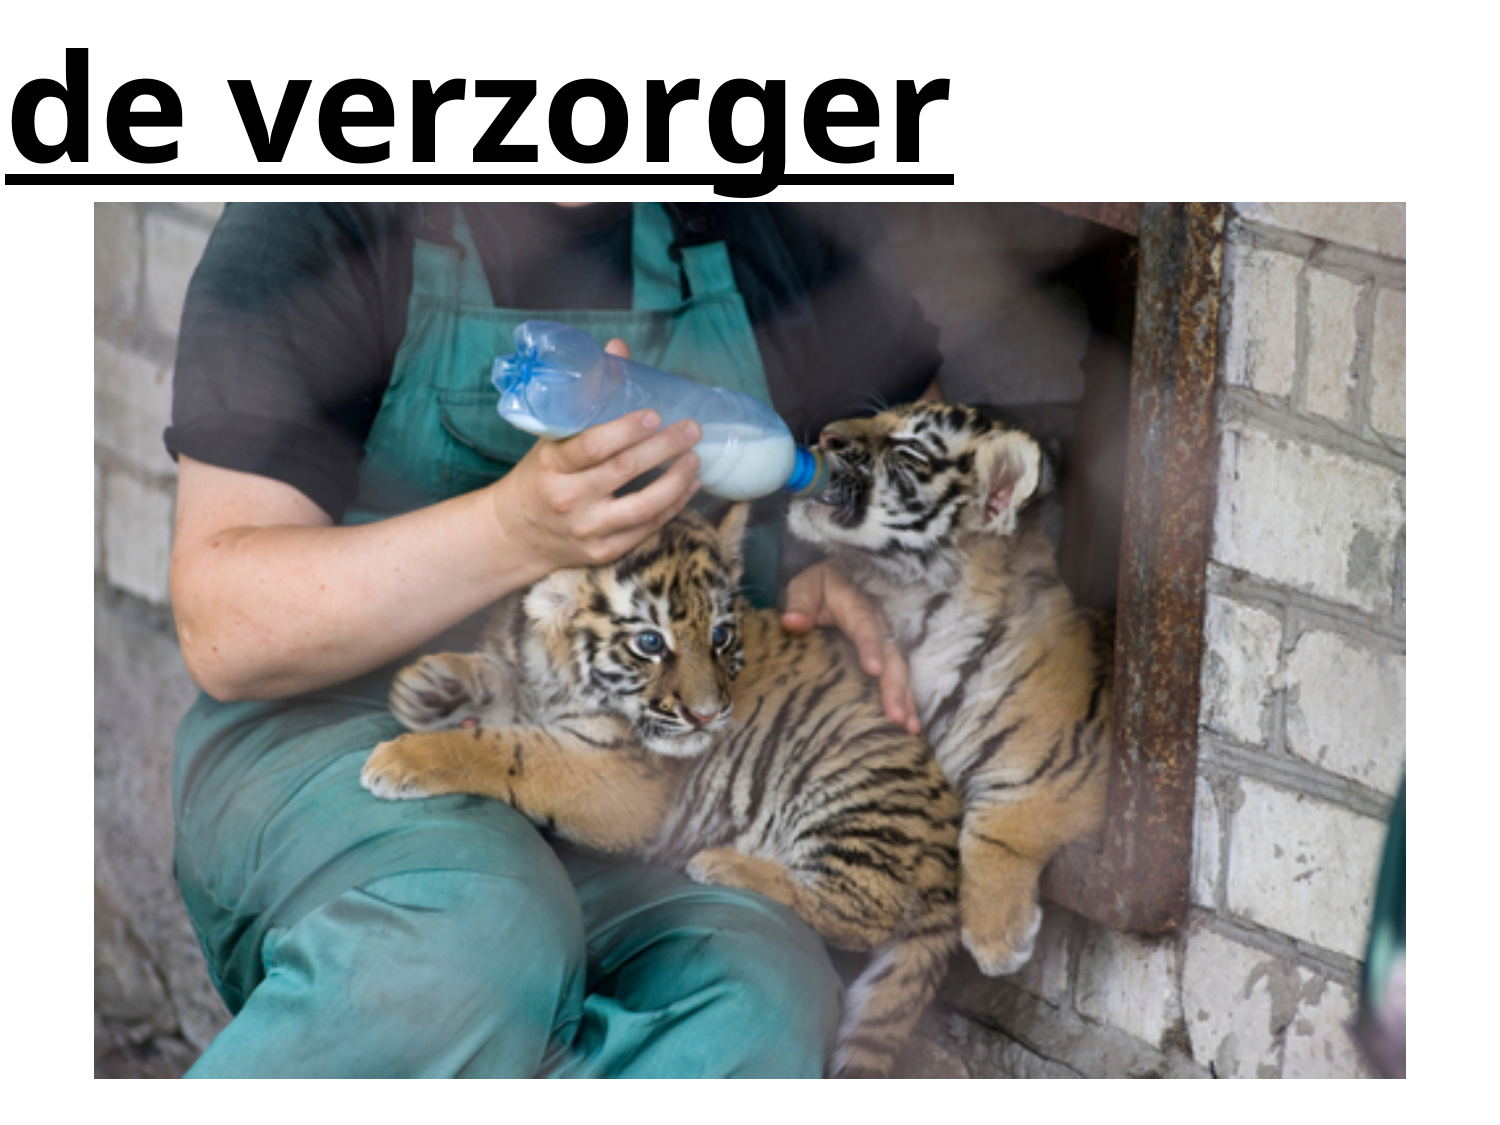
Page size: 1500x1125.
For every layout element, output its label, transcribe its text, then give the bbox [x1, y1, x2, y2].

picture [94, 202, 1406, 1079]
text_box de verzorger [0, 5, 1497, 201]
